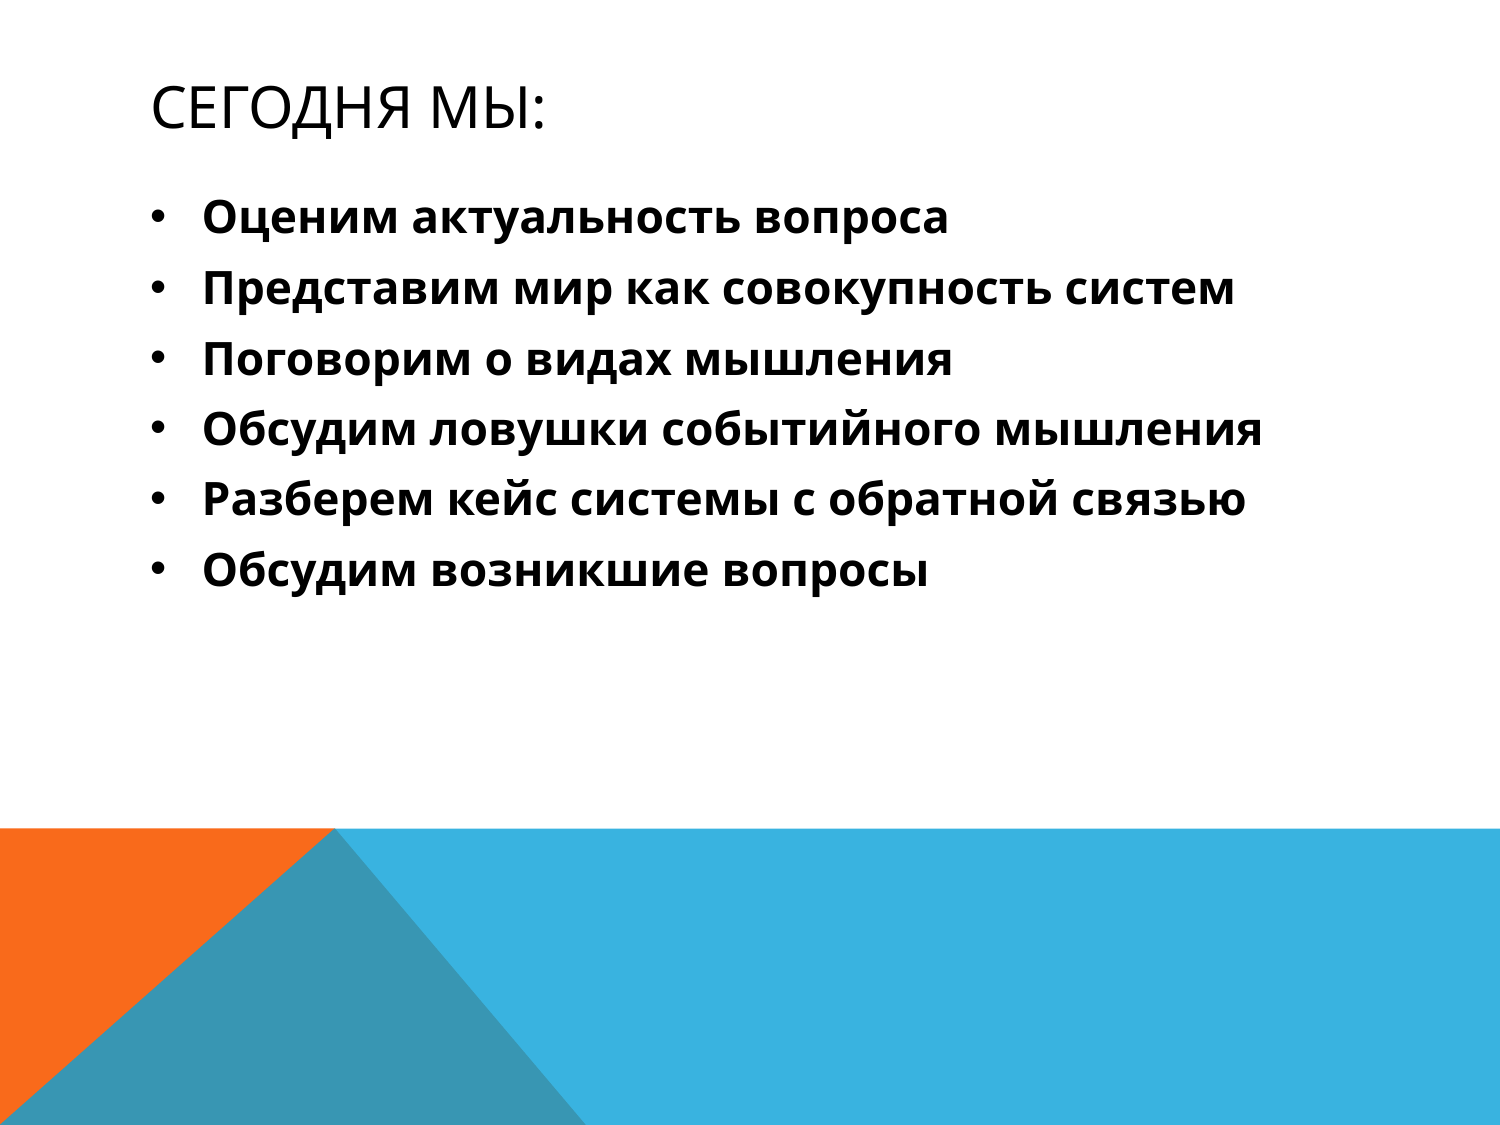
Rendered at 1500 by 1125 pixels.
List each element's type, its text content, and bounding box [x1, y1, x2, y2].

list Оценим актуальность вопроса Представим мир как совокупность систем Поговорим о видах мышления Обсудим ловушки событийного мышления Разберем кейс системы с обратной связью Обсудим возникшие вопросы [135, 180, 1369, 610]
title Сегодня мы: [135, 60, 1369, 150]
